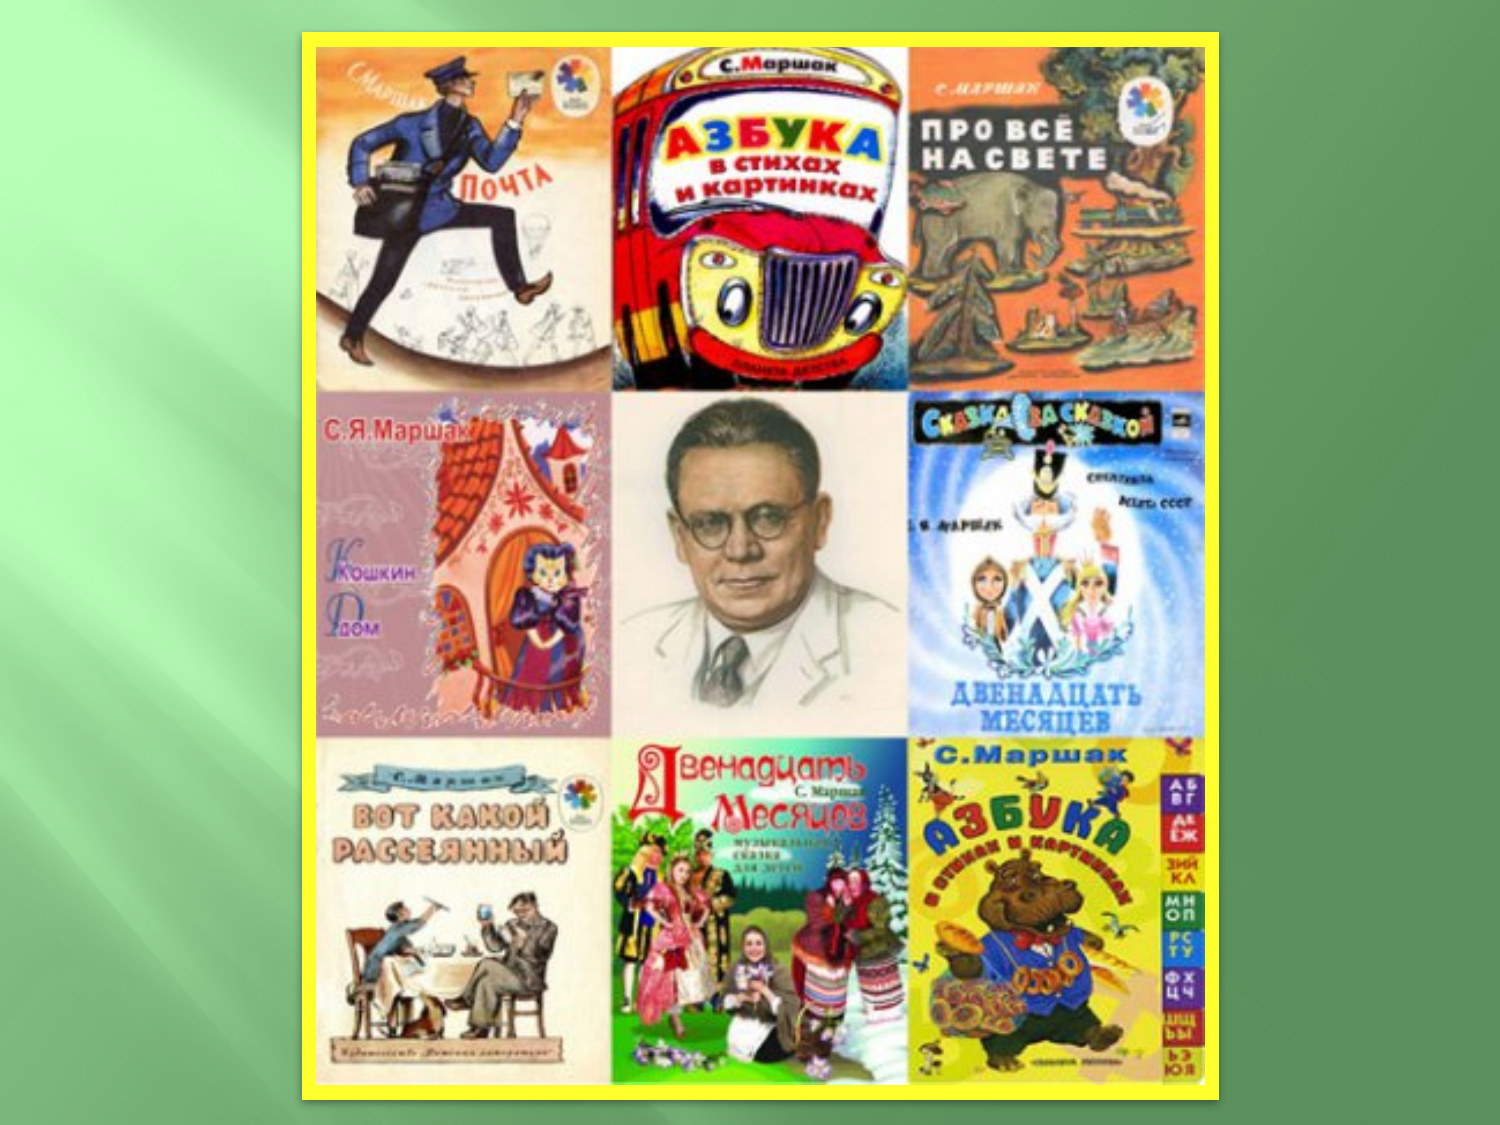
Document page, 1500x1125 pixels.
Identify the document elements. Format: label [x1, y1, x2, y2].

list [316, 46, 1205, 1086]
